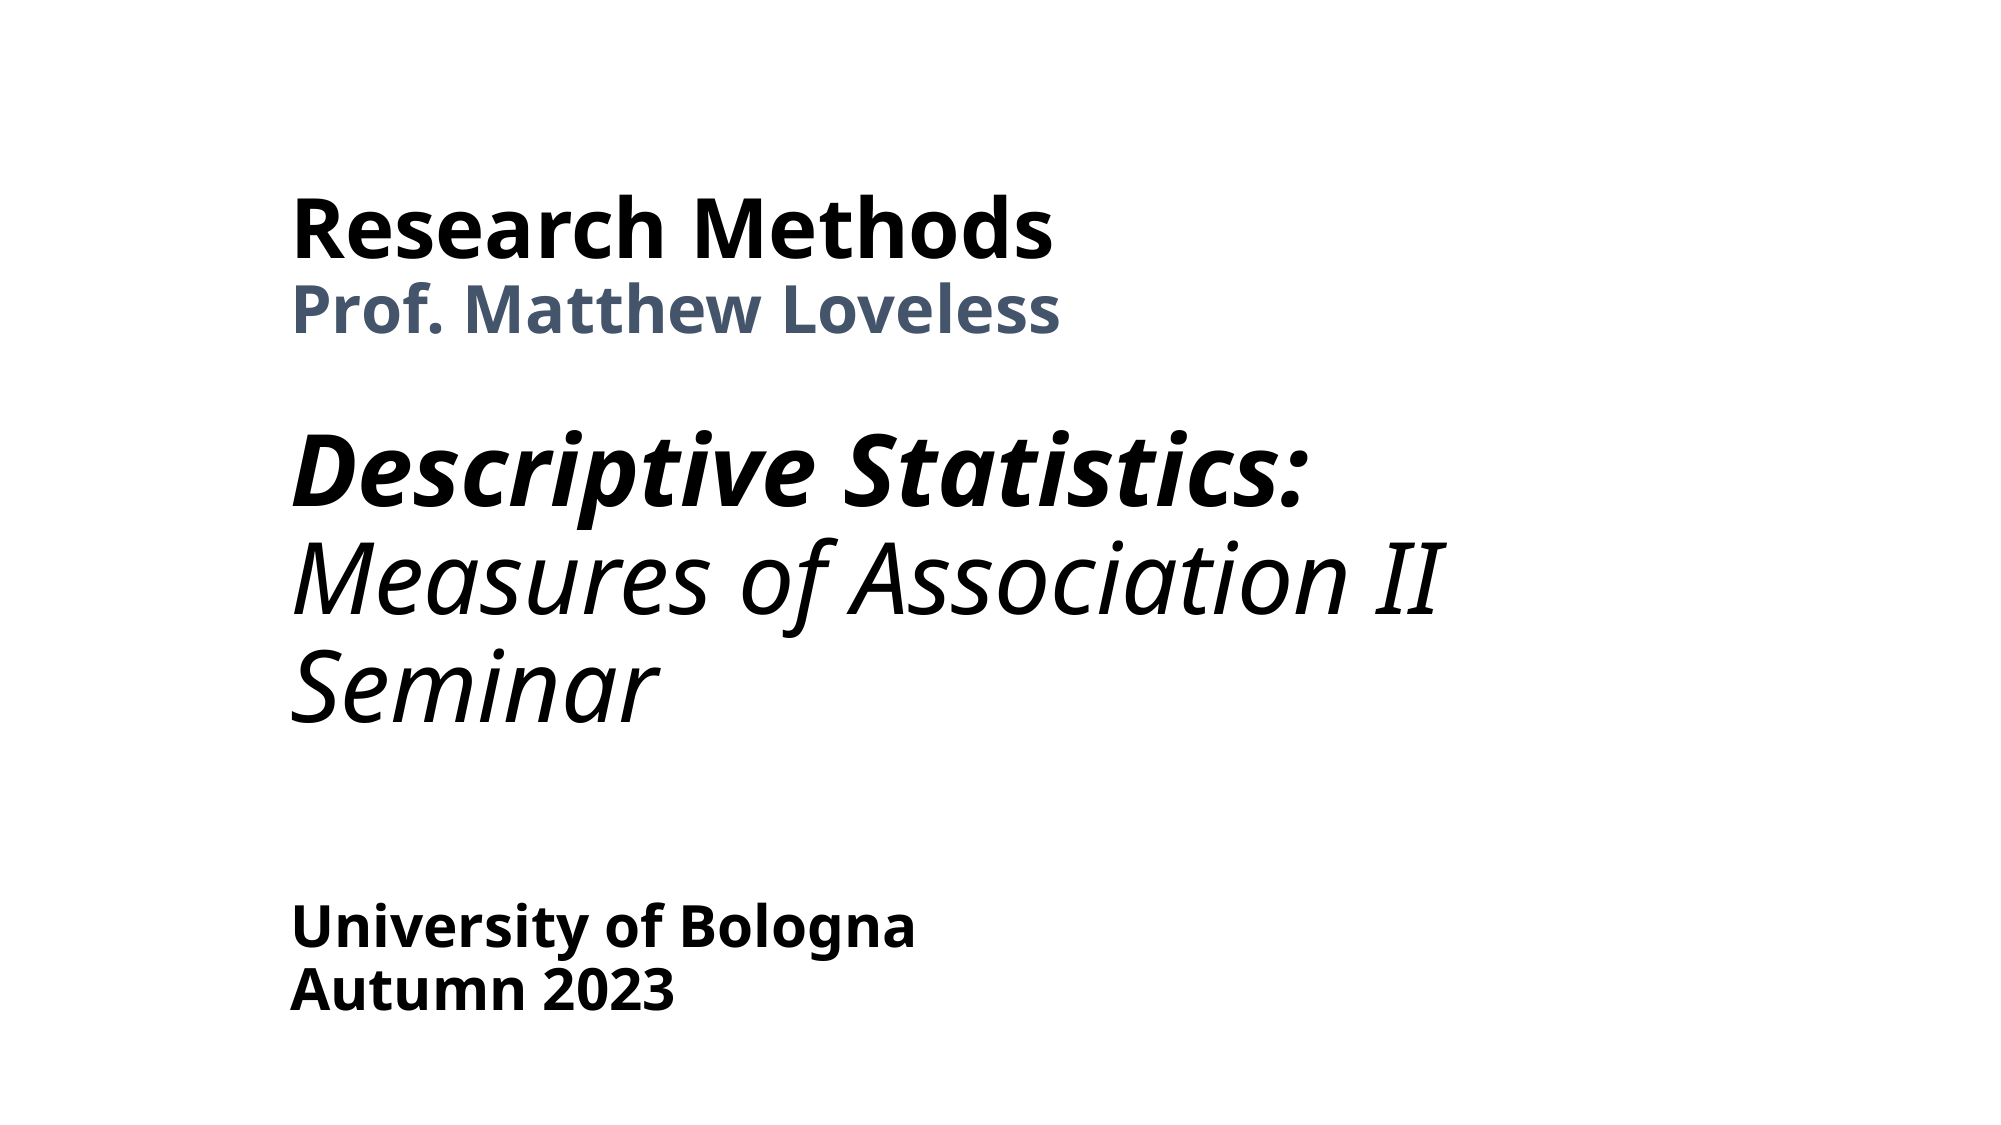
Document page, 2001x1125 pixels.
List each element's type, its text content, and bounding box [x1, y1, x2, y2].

title Research Methods Prof. Matthew Loveless Descriptive Statistics: Measures of Association II Seminar University of Bologna Autumn 2023 [275, 19, 1665, 1100]
